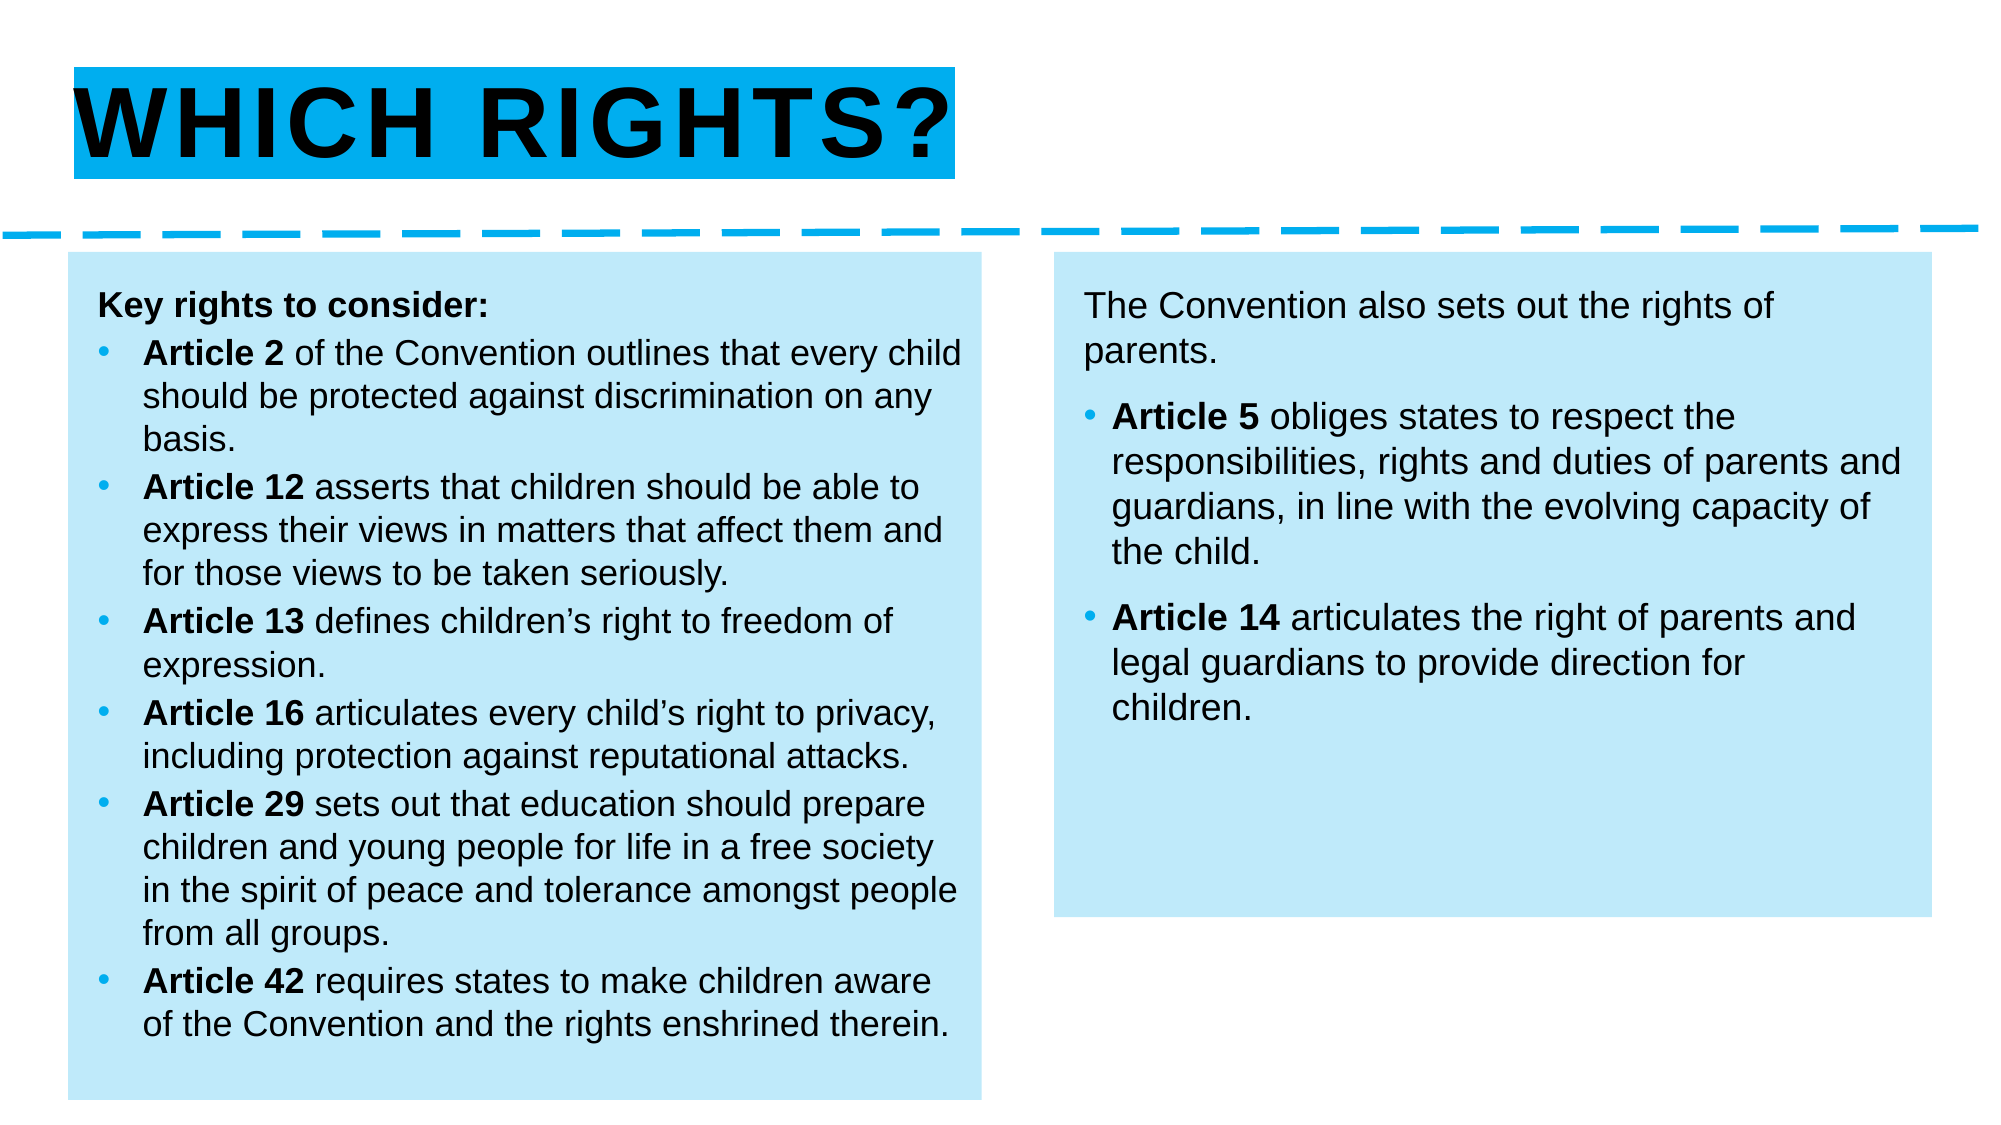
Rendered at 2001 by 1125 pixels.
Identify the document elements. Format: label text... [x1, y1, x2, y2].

title Which rights? [59, 42, 1905, 187]
list The Convention also sets out the rights of parents. Article 5 obliges states to respect the responsibilities, rights and duties of parents and guardians, in line with the evolving capacity of the child. Article 14 articulates the right of parents and legal guardians to provide direction for children. [1054, 251, 1932, 918]
subtitle Key rights to consider: Article 2 of the Convention outlines that every child should be protected against discrimination on any basis. Article 12 asserts that children should be able to express their views in matters that affect them and for those views to be taken seriously. Article 13 defines children’s right to freedom of expression. Article 16 articulates every child’s right to privacy, including protection against reputational attacks. Article 29 sets out that education should prepare children and young people for life in a free society in the spirit of peace and tolerance amongst people from all groups. Article 42 requires states to make children aware of the Convention and the rights enshrined therein. [68, 251, 982, 1100]
